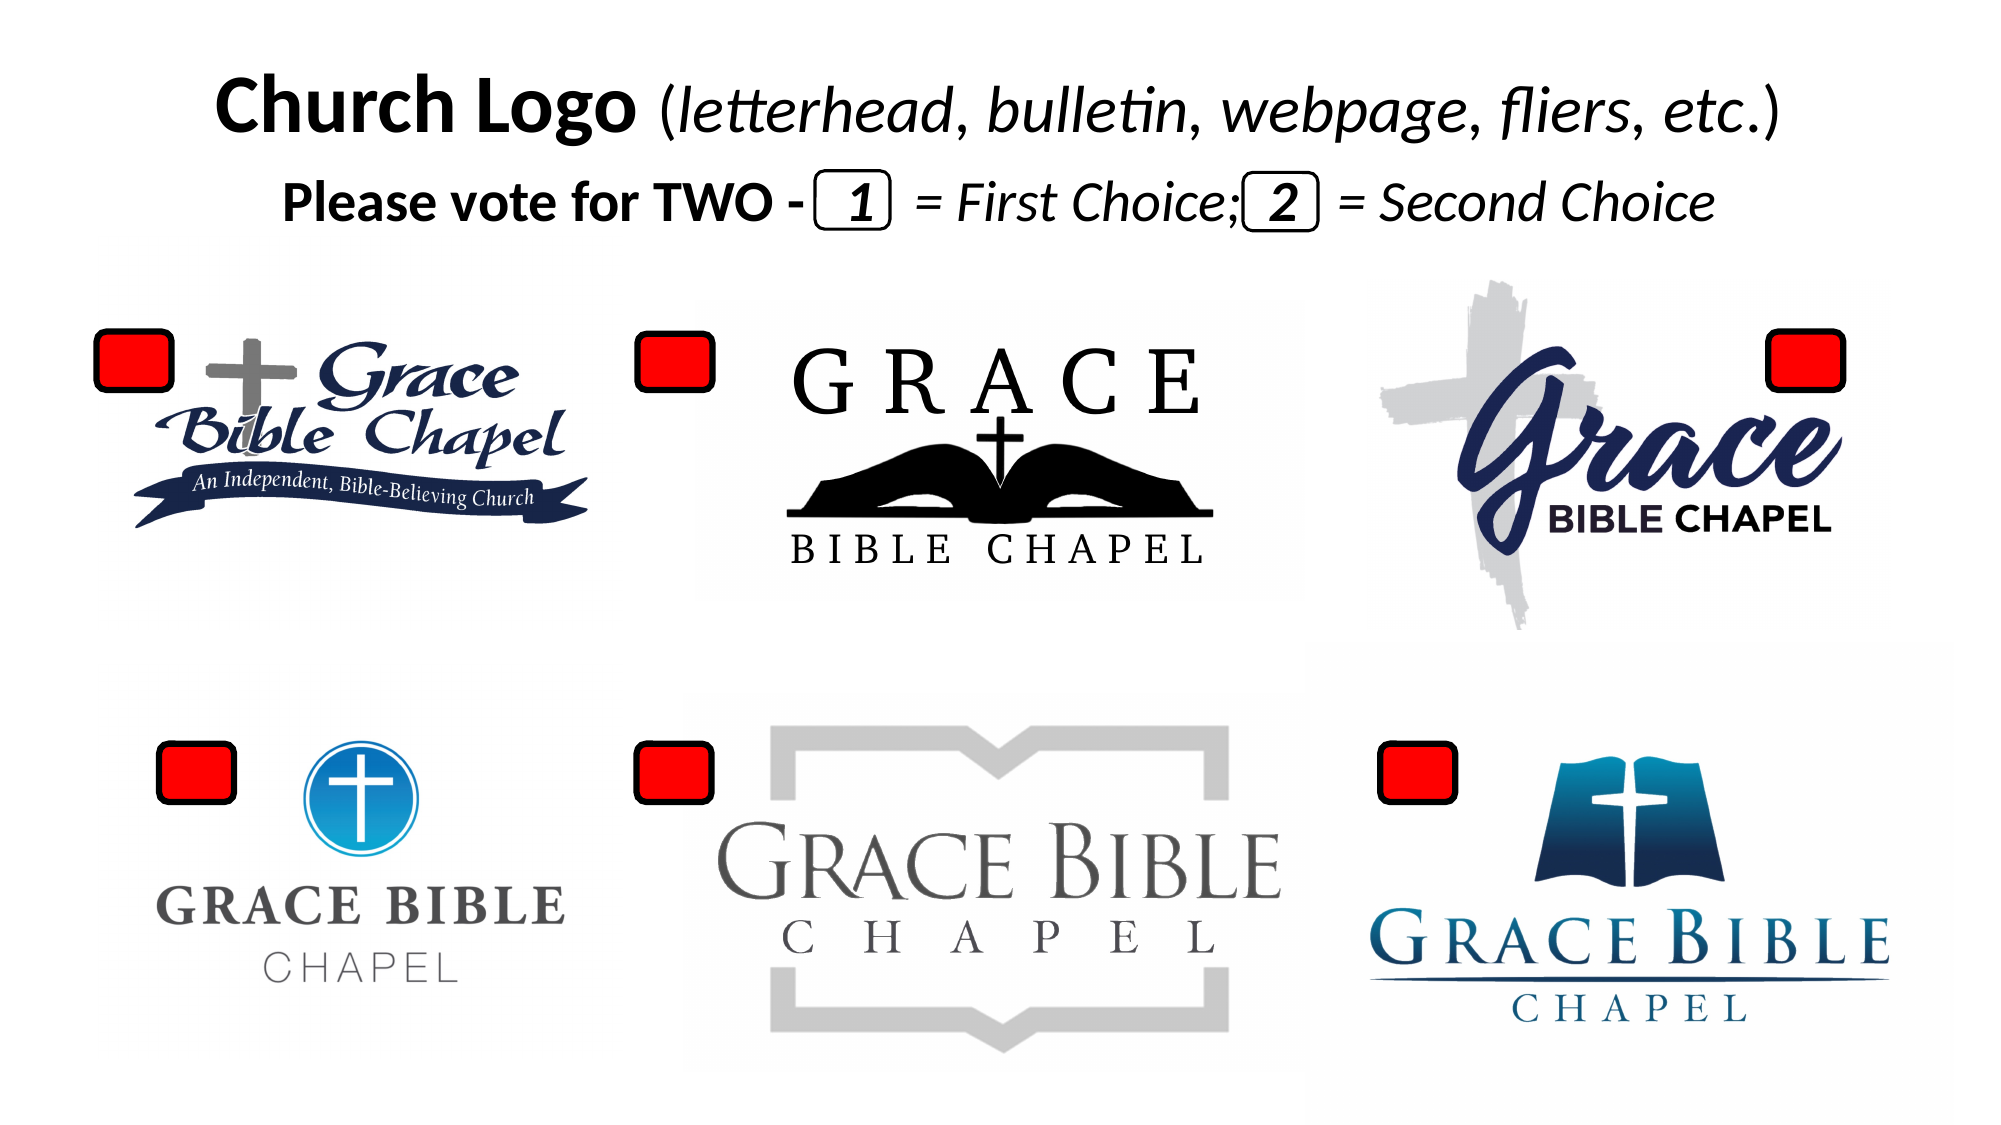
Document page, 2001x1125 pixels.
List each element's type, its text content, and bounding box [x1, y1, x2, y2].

picture [683, 642, 1954, 1125]
text_box [813, 169, 891, 231]
picture [1367, 279, 1891, 630]
text_box [635, 742, 683, 804]
text_box [1241, 171, 1320, 232]
picture [694, 300, 1305, 601]
text_box [636, 332, 694, 392]
picture [98, 236, 623, 630]
subtitle Church Logo (letterhead, bulletin, webpage, fliers, etc.) Please vote for TWO - 1 = First Choice; 2 = Second Choice [96, 53, 1902, 1072]
picture [98, 664, 623, 1059]
